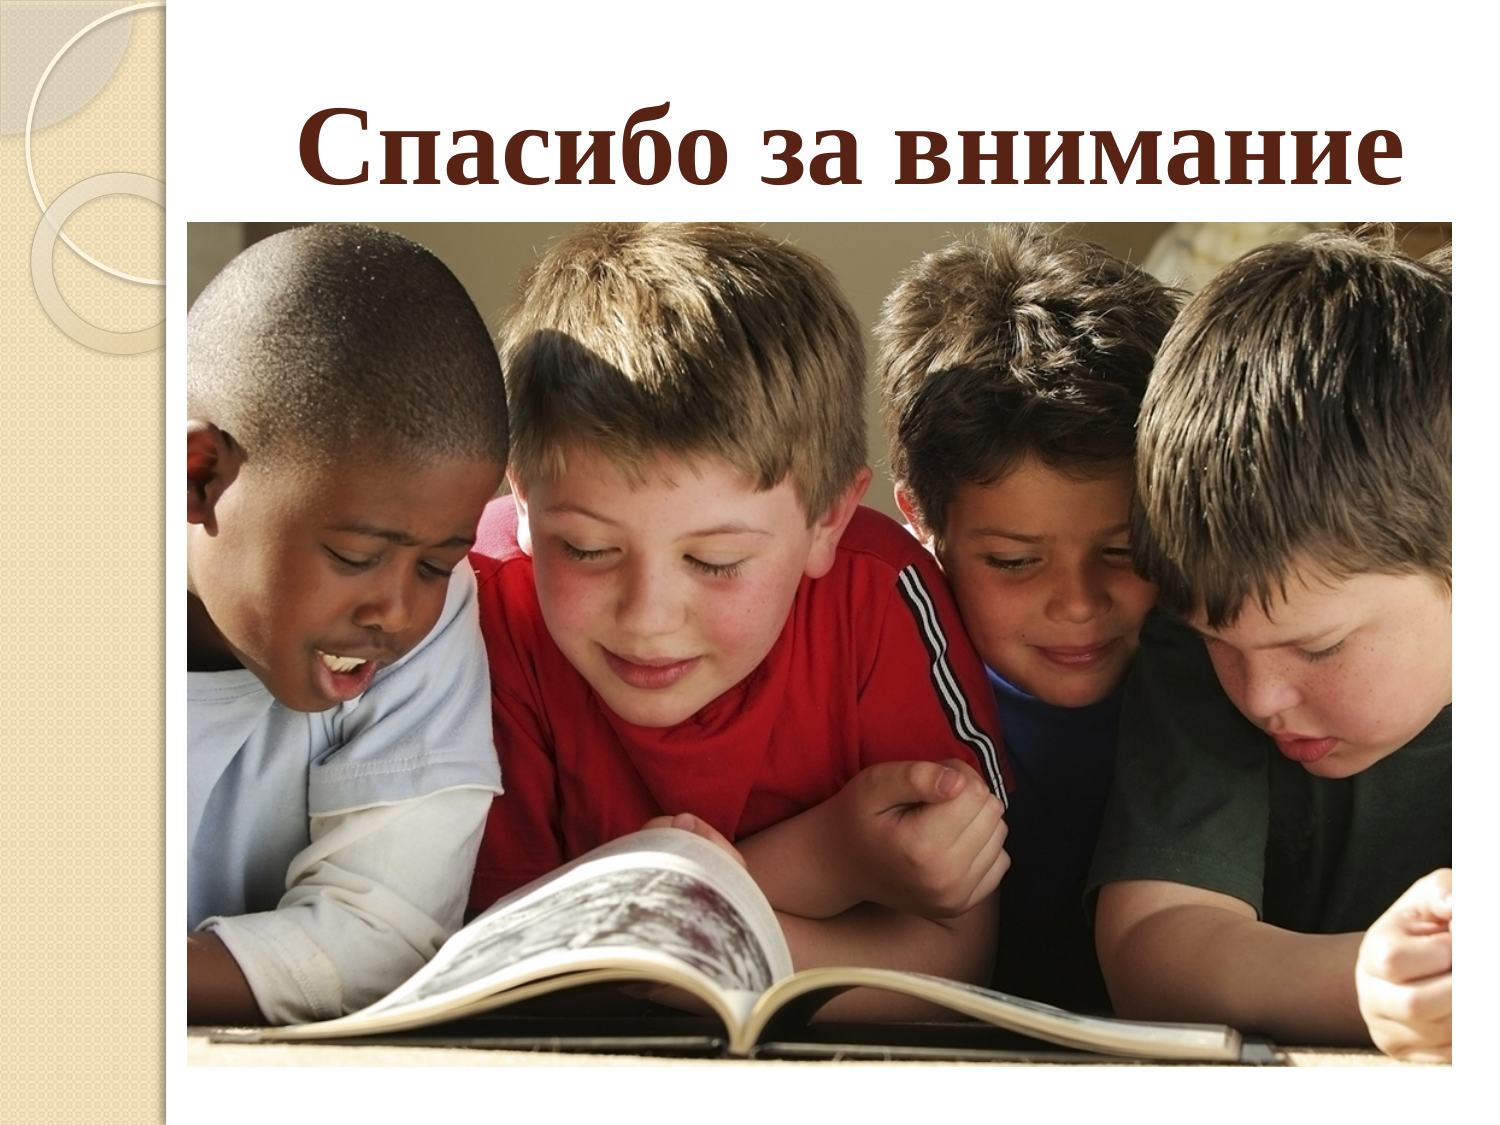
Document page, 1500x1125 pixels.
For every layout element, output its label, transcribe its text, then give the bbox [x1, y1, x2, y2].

title Спасибо за внимание [235, 45, 1466, 233]
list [187, 222, 1453, 1068]
